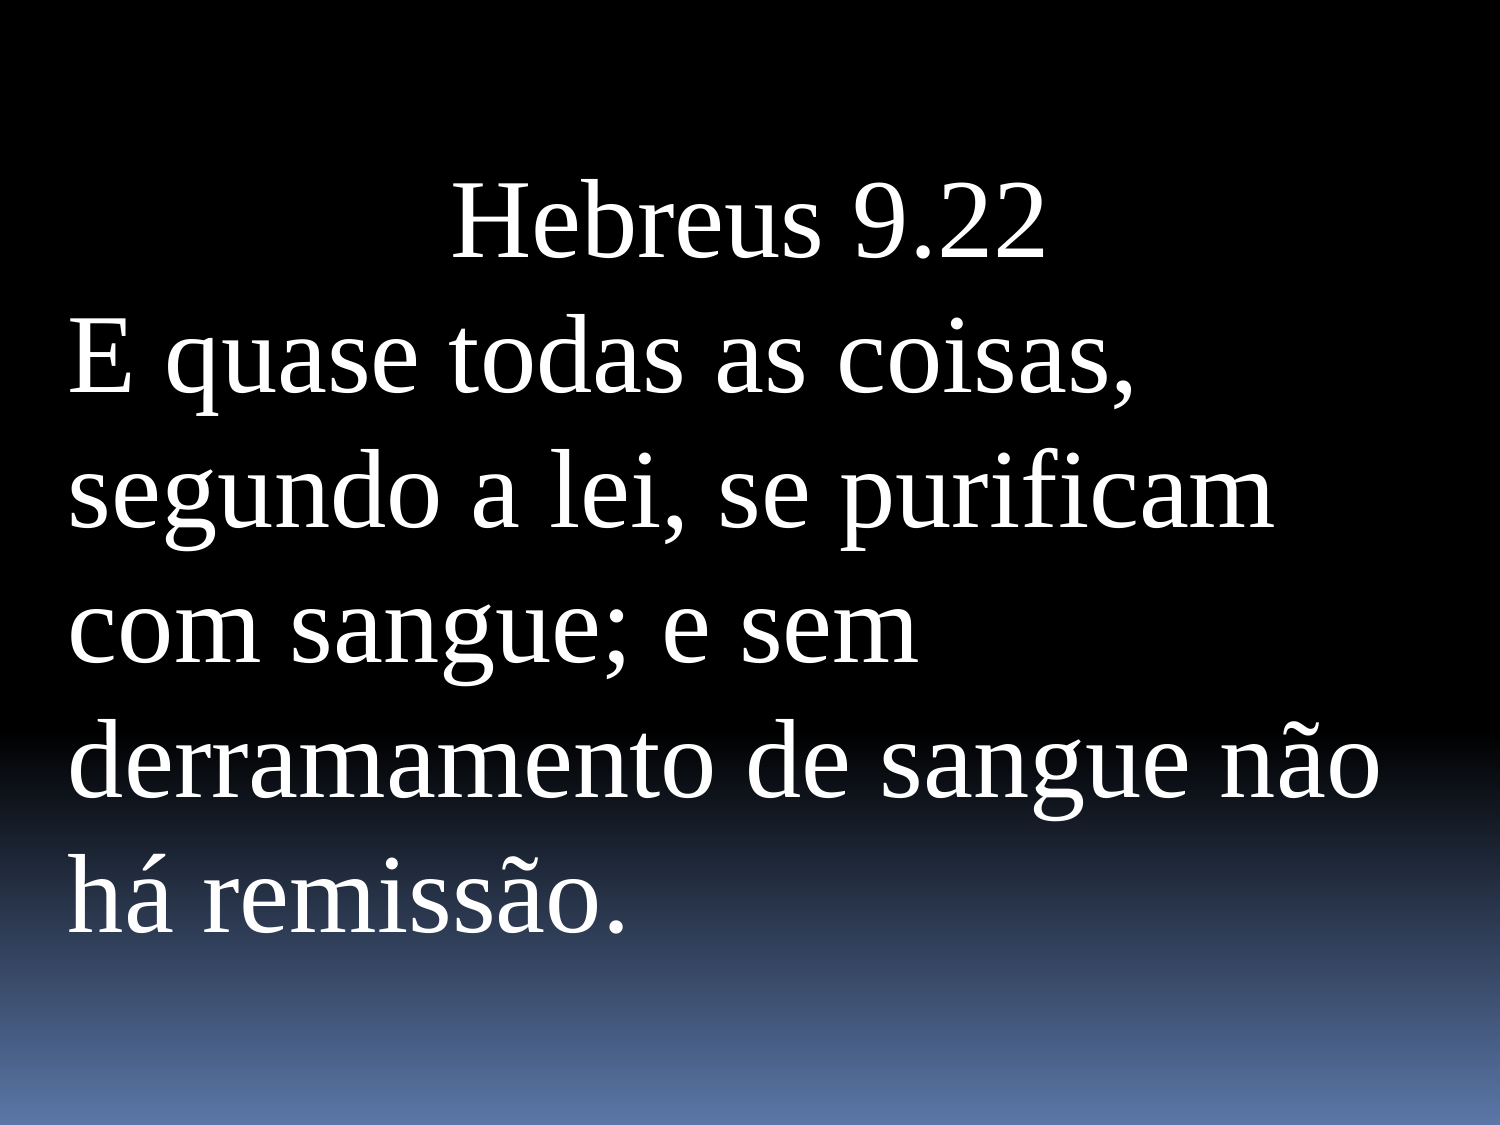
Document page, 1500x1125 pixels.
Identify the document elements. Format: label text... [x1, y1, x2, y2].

text_box Hebreus 9.22 E quase todas as coisas, segundo a lei, se purificam com sangue; e sem derramamento de sangue não há remissão. [53, 137, 1447, 1125]
